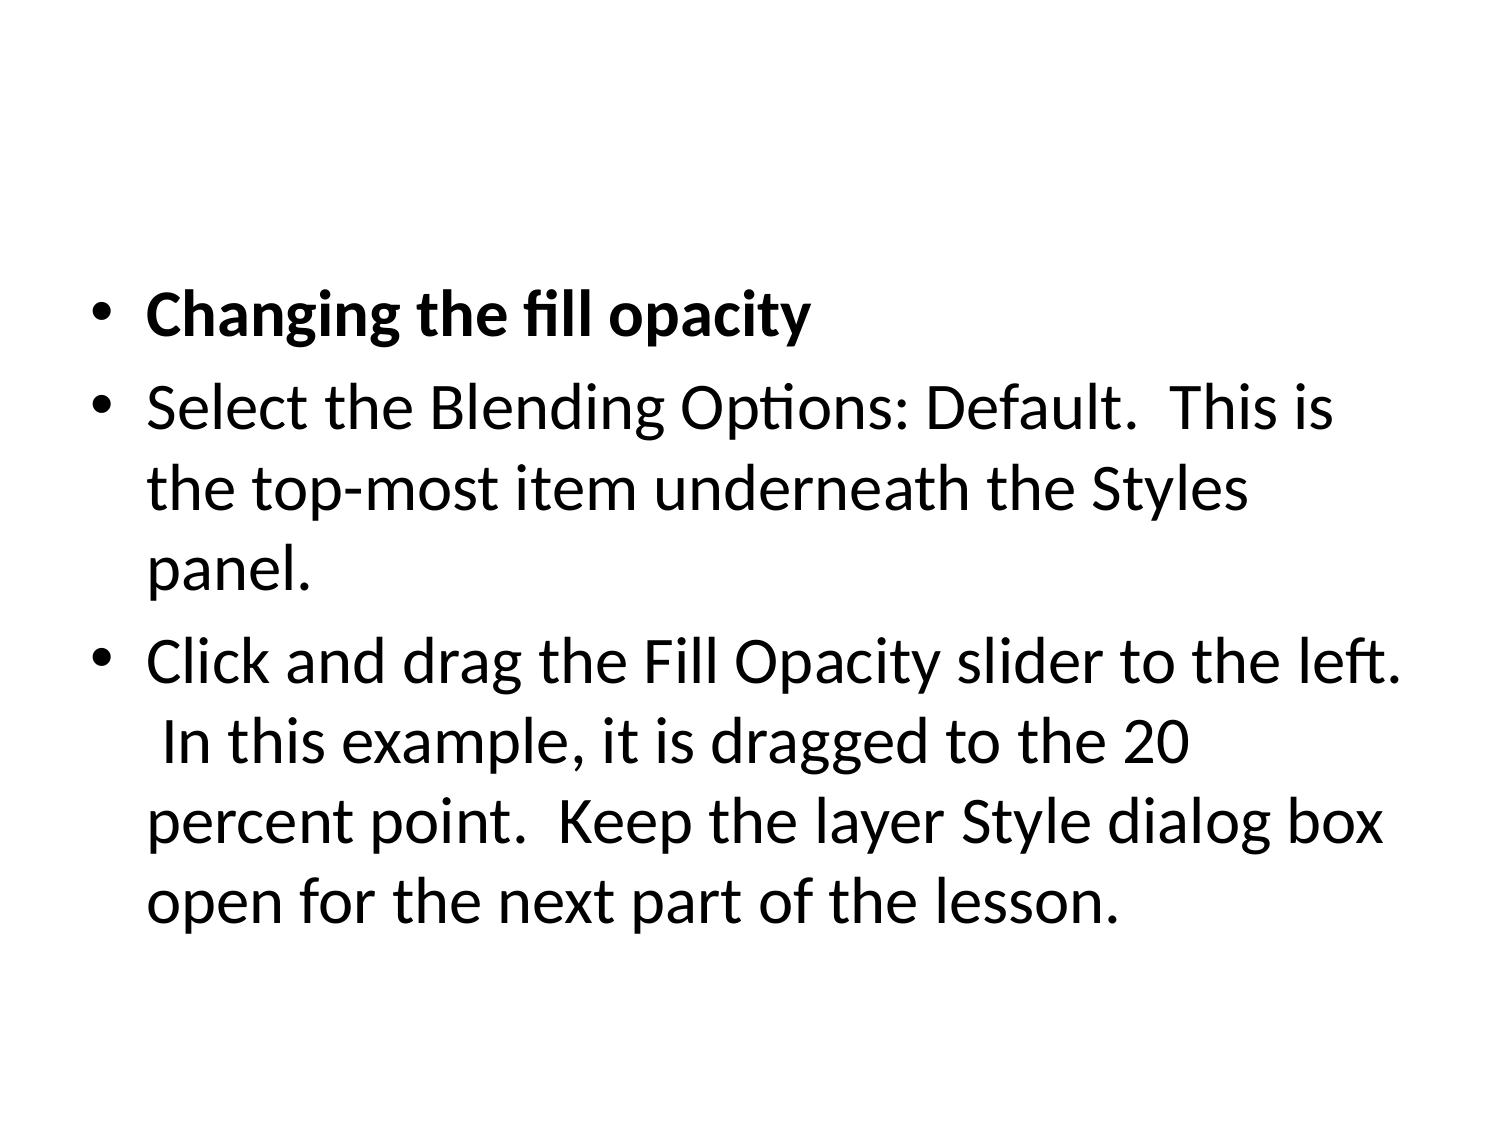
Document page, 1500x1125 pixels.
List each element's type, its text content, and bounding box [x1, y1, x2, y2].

list Changing the fill opacity Select the Blending Options: Default. This is the top-most item underneath the Styles panel. Click and drag the Fill Opacity slider to the left. In this example, it is dragged to the 20 percent point. Keep the layer Style dialog box open for the next part of the lesson. [75, 262, 1425, 1005]
